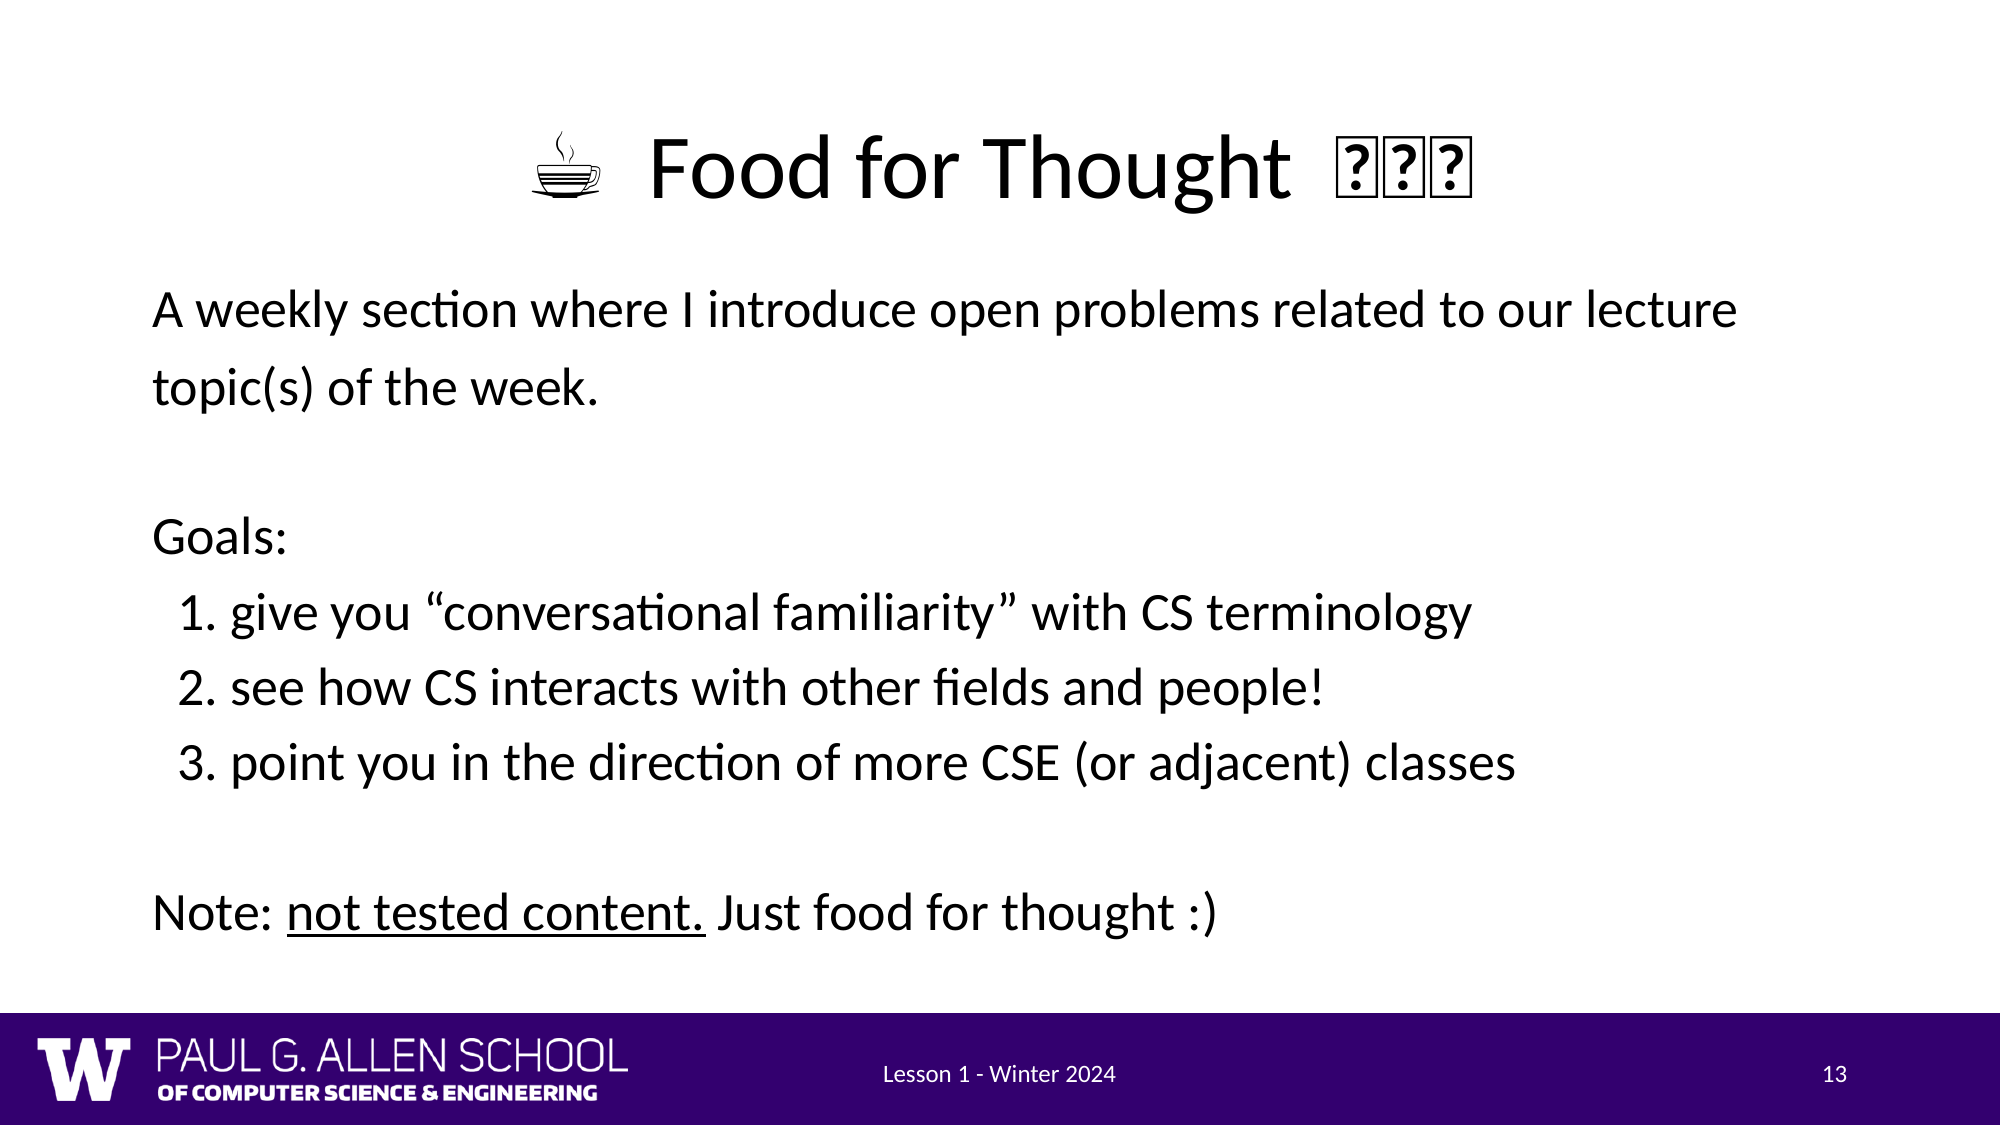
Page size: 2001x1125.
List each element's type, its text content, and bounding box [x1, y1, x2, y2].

list A weekly section where I introduce open problems related to our lecture topic(s) of the week. Goals: 1. give you “conversational familiarity” with CS terminology 2. see how CS interacts with other fields and people! 3. point you in the direction of more CSE (or adjacent) classes Note: not tested content. Just food for thought :) [137, 253, 1847, 956]
title 🍓🌮☕ Food for Thought 🥑🍱🧋 [137, 59, 1863, 278]
footer Lesson 1 - Winter 2024 [662, 1042, 1338, 1103]
picture [0, 1013, 2000, 1125]
slide_number 13 [1412, 1042, 1863, 1103]
